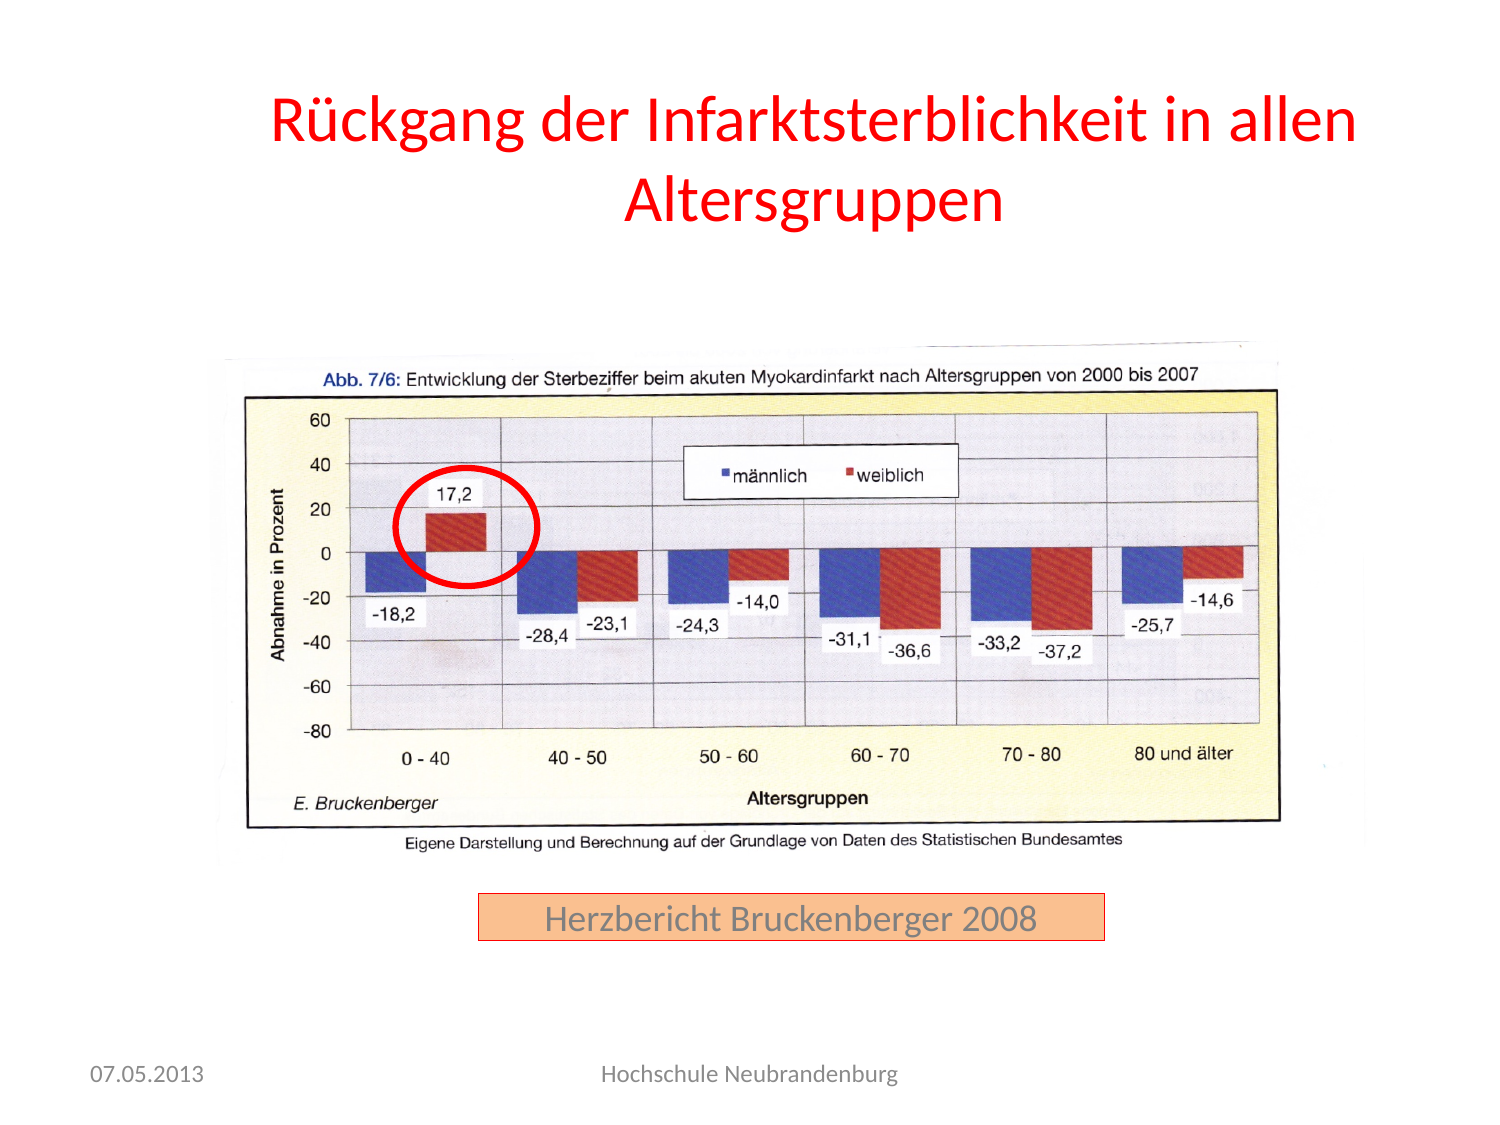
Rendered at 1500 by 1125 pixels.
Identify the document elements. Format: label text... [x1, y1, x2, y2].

text_box Herzbericht Bruckenberger 2008 [478, 893, 1105, 941]
footer Hochschule Neubrandenburg [512, 1042, 988, 1103]
title Rückgang der Infarktsterblichkeit in allen Altersgruppen [206, 66, 1424, 244]
picture [208, 339, 1367, 866]
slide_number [75, 1042, 425, 1103]
